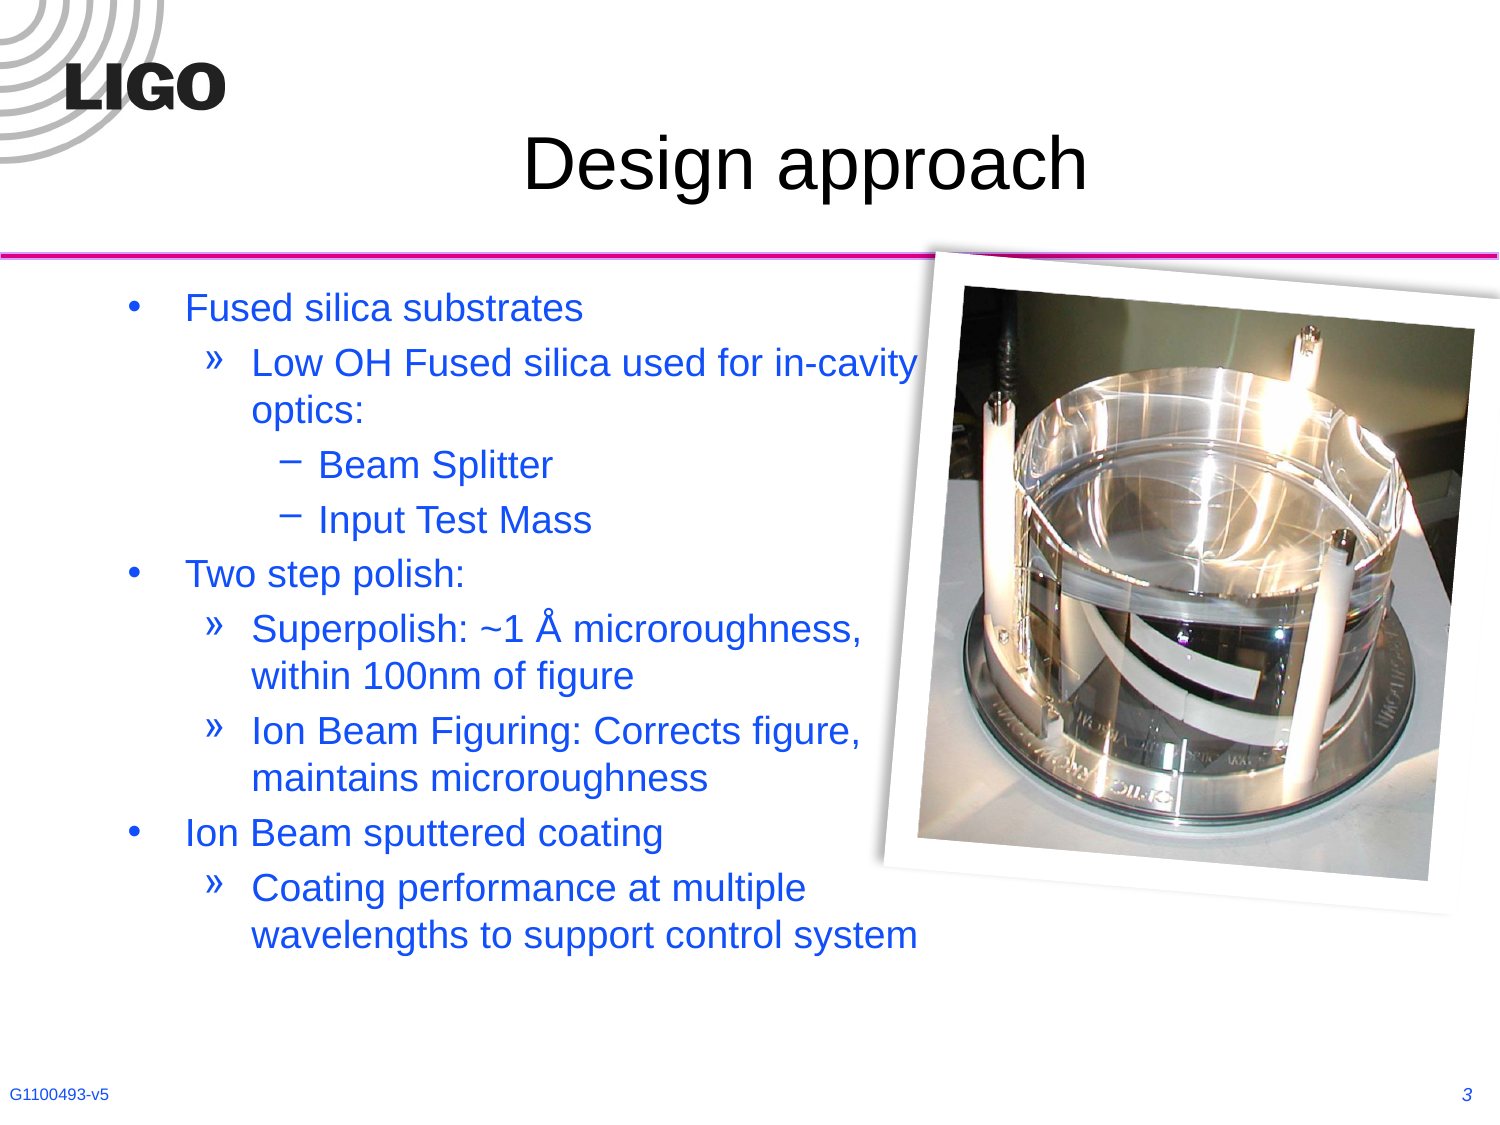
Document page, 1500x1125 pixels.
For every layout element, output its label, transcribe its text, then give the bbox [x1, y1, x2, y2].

picture [919, 286, 1474, 880]
title Design approach [212, 24, 1400, 213]
list Fused silica substrates Low OH Fused silica used for in-cavity optics: Beam Splitter Input Test Mass Two step polish: Superpolish: ~1 Å microroughness, within 100nm of figure Ion Beam Figuring: Corrects figure, maintains microroughness Ion Beam sputtered coating Coating performance at multiple wavelengths to support control system [112, 275, 938, 1000]
slide_number 3 [1174, 1037, 1488, 1113]
picture [0, 0, 225, 164]
